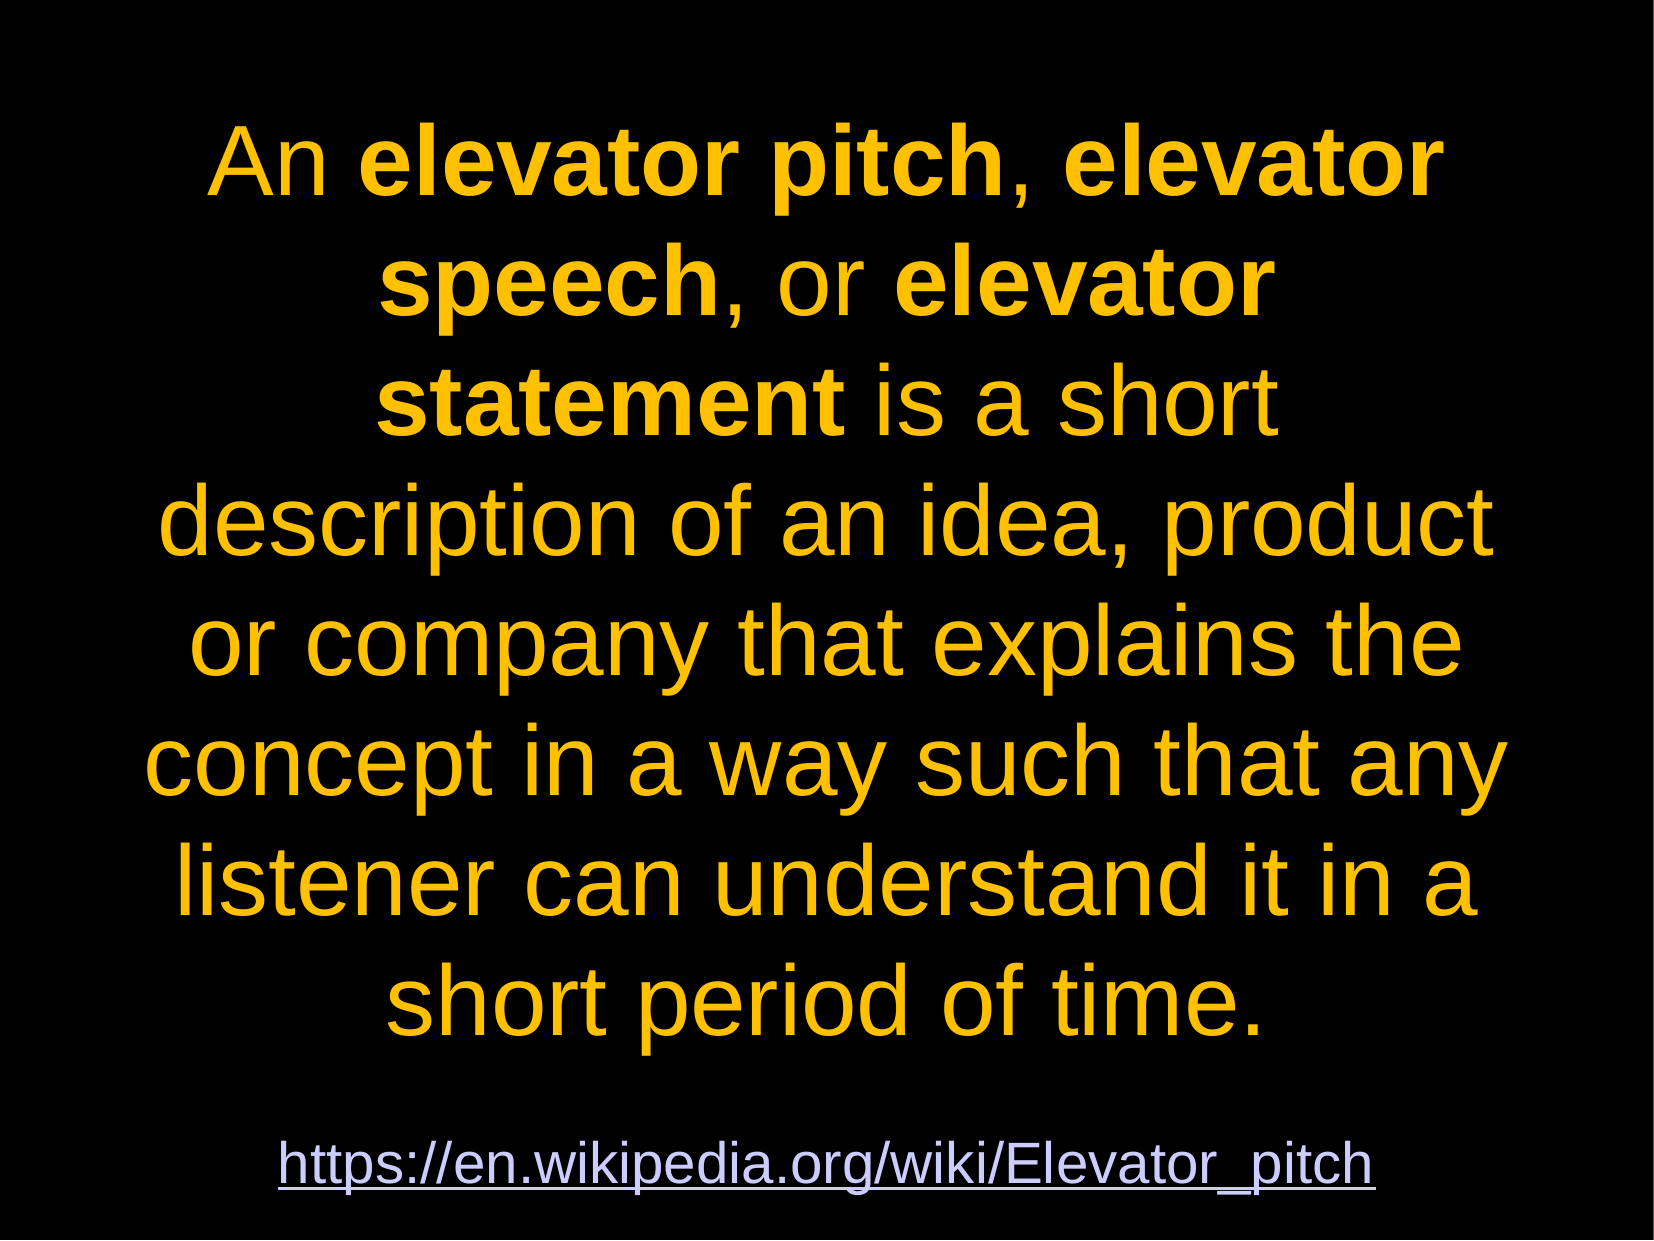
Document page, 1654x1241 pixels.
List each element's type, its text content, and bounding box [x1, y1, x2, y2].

text_box An elevator pitch, elevator speech, or elevator statement is a short description of an idea, product or company that explains the concept in a way such that any listener can understand it in a short period of time. https://en.wikipedia.org/wiki/Elevator_pitch [106, 88, 1548, 1203]
